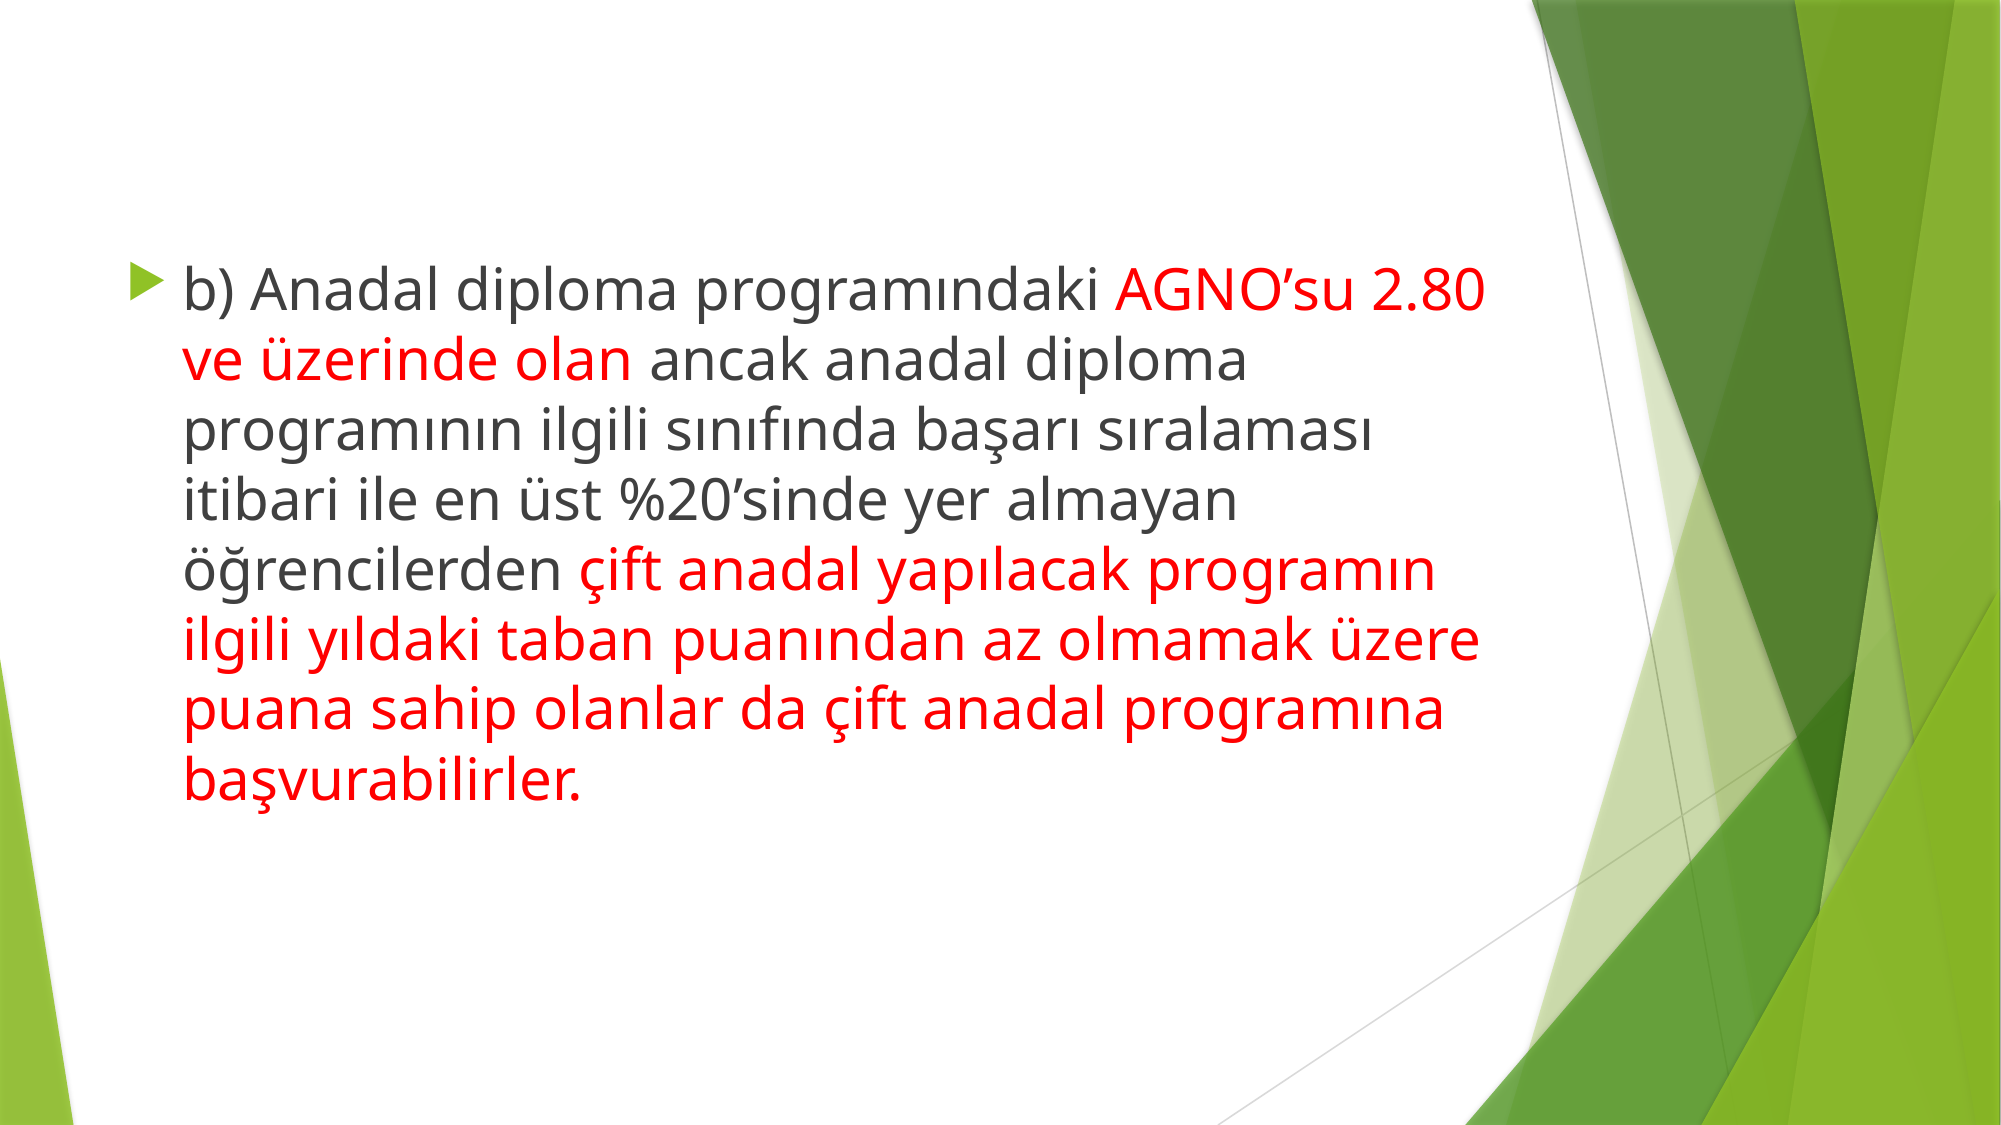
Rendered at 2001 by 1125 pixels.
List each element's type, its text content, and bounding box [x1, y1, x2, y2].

list b) Anadal diploma programındaki AGNO’su 2.80 ve üzerinde olan ancak anadal diploma programının ilgili sınıfında başarı sıralaması itibari ile en üst %20’sinde yer almayan öğrencilerden çift anadal yapılacak programın ilgili yıldaki taban puanından az olmamak üzere puana sahip olanlar da çift anadal programına başvurabilirler. [111, 245, 1522, 992]
